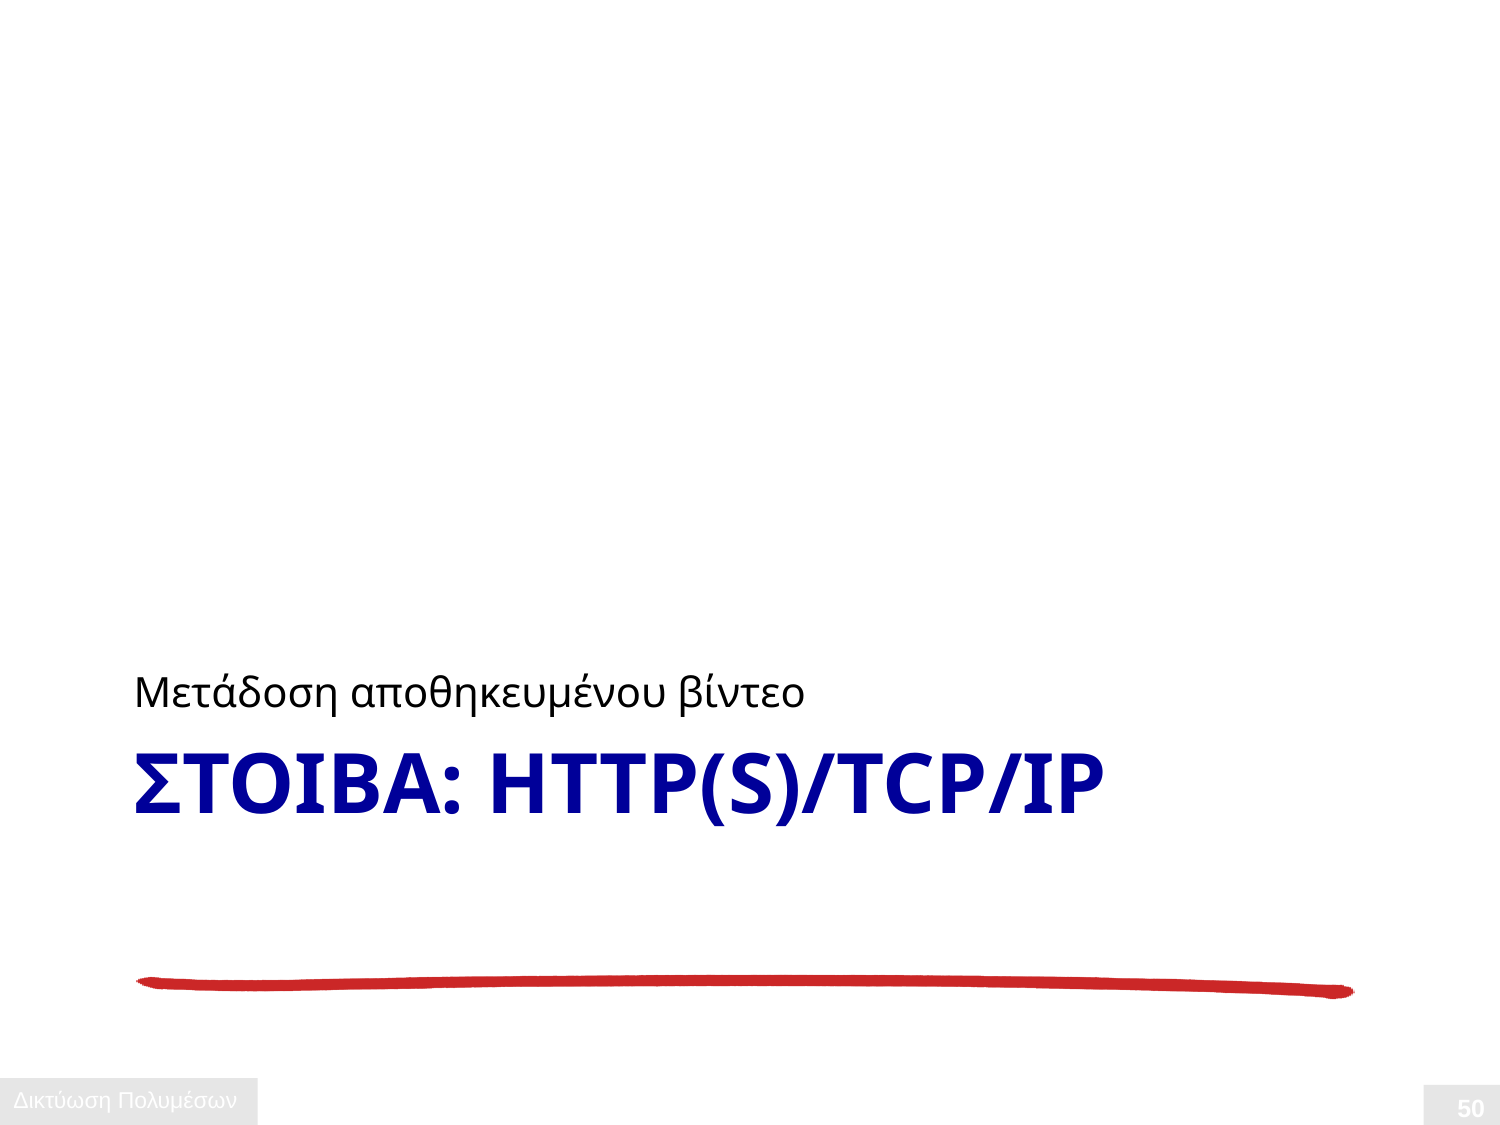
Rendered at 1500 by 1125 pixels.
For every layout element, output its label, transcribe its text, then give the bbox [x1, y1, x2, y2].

title Στοιβα: http(s)/tcp/ip [118, 724, 1394, 947]
picture [131, 969, 1369, 1006]
list Μετάδοση αποθηκευμένου βίντεο [118, 476, 1394, 724]
